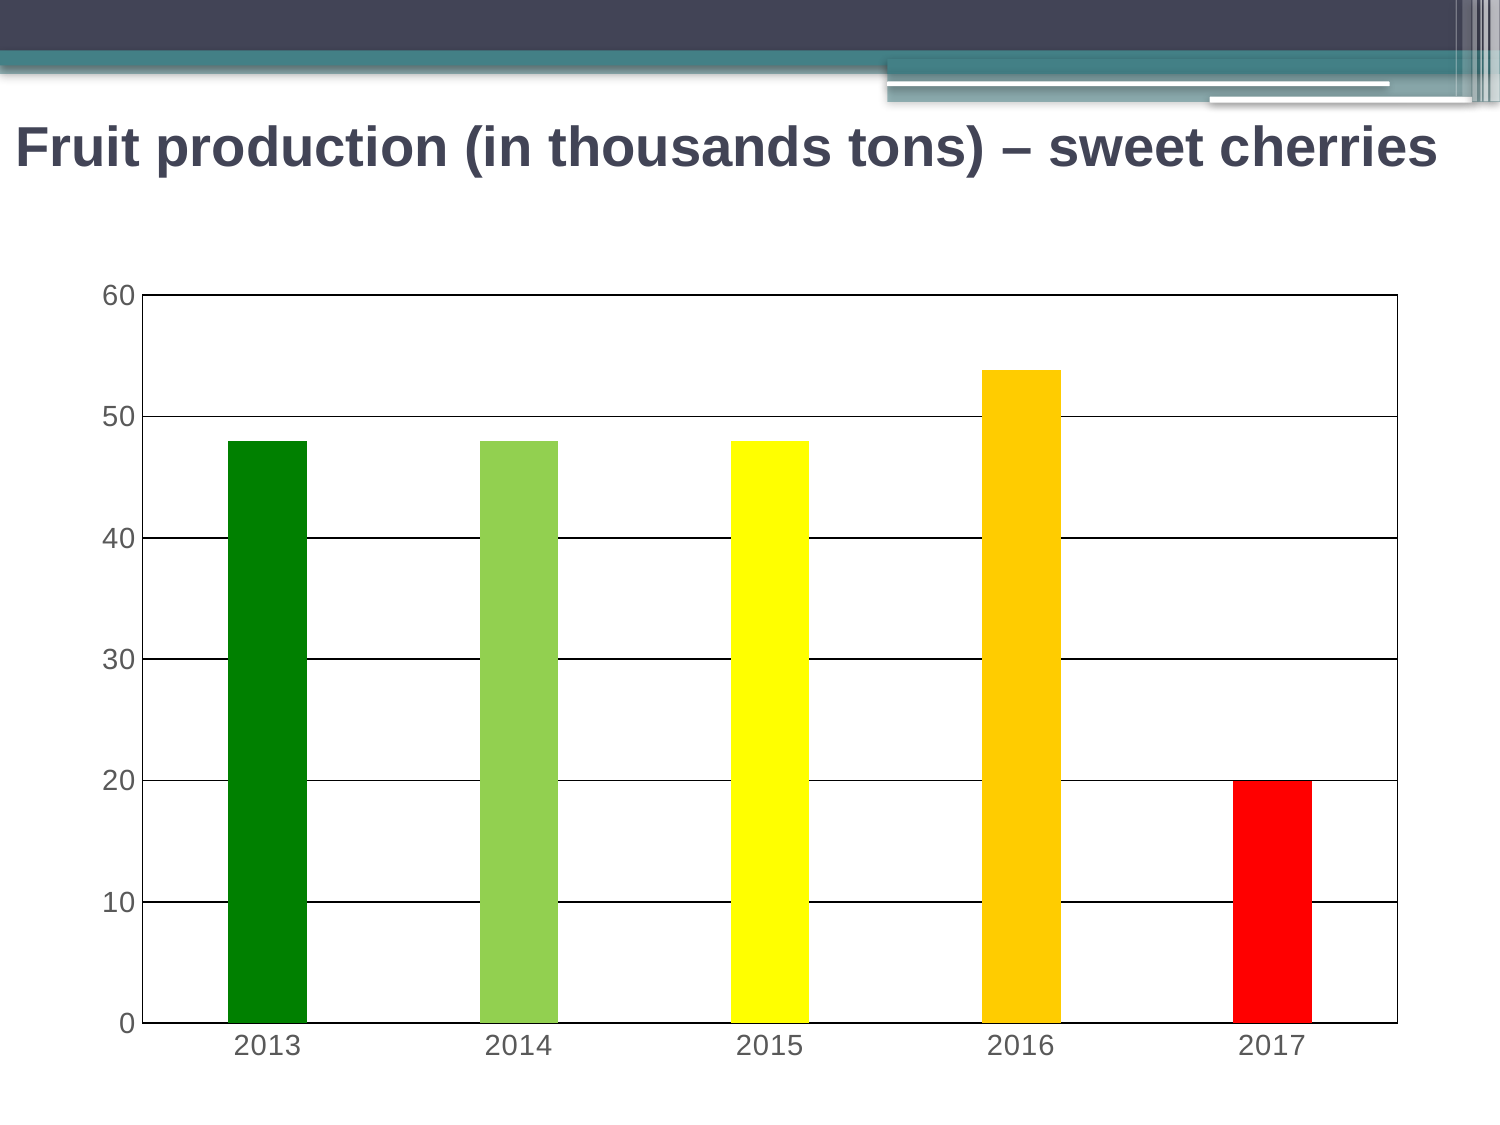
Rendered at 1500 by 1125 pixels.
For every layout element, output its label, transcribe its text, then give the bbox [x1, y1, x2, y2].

chart [74, 262, 1426, 1079]
title Fruit production (in thousands tons) – sweet cherries [0, 99, 1500, 188]
